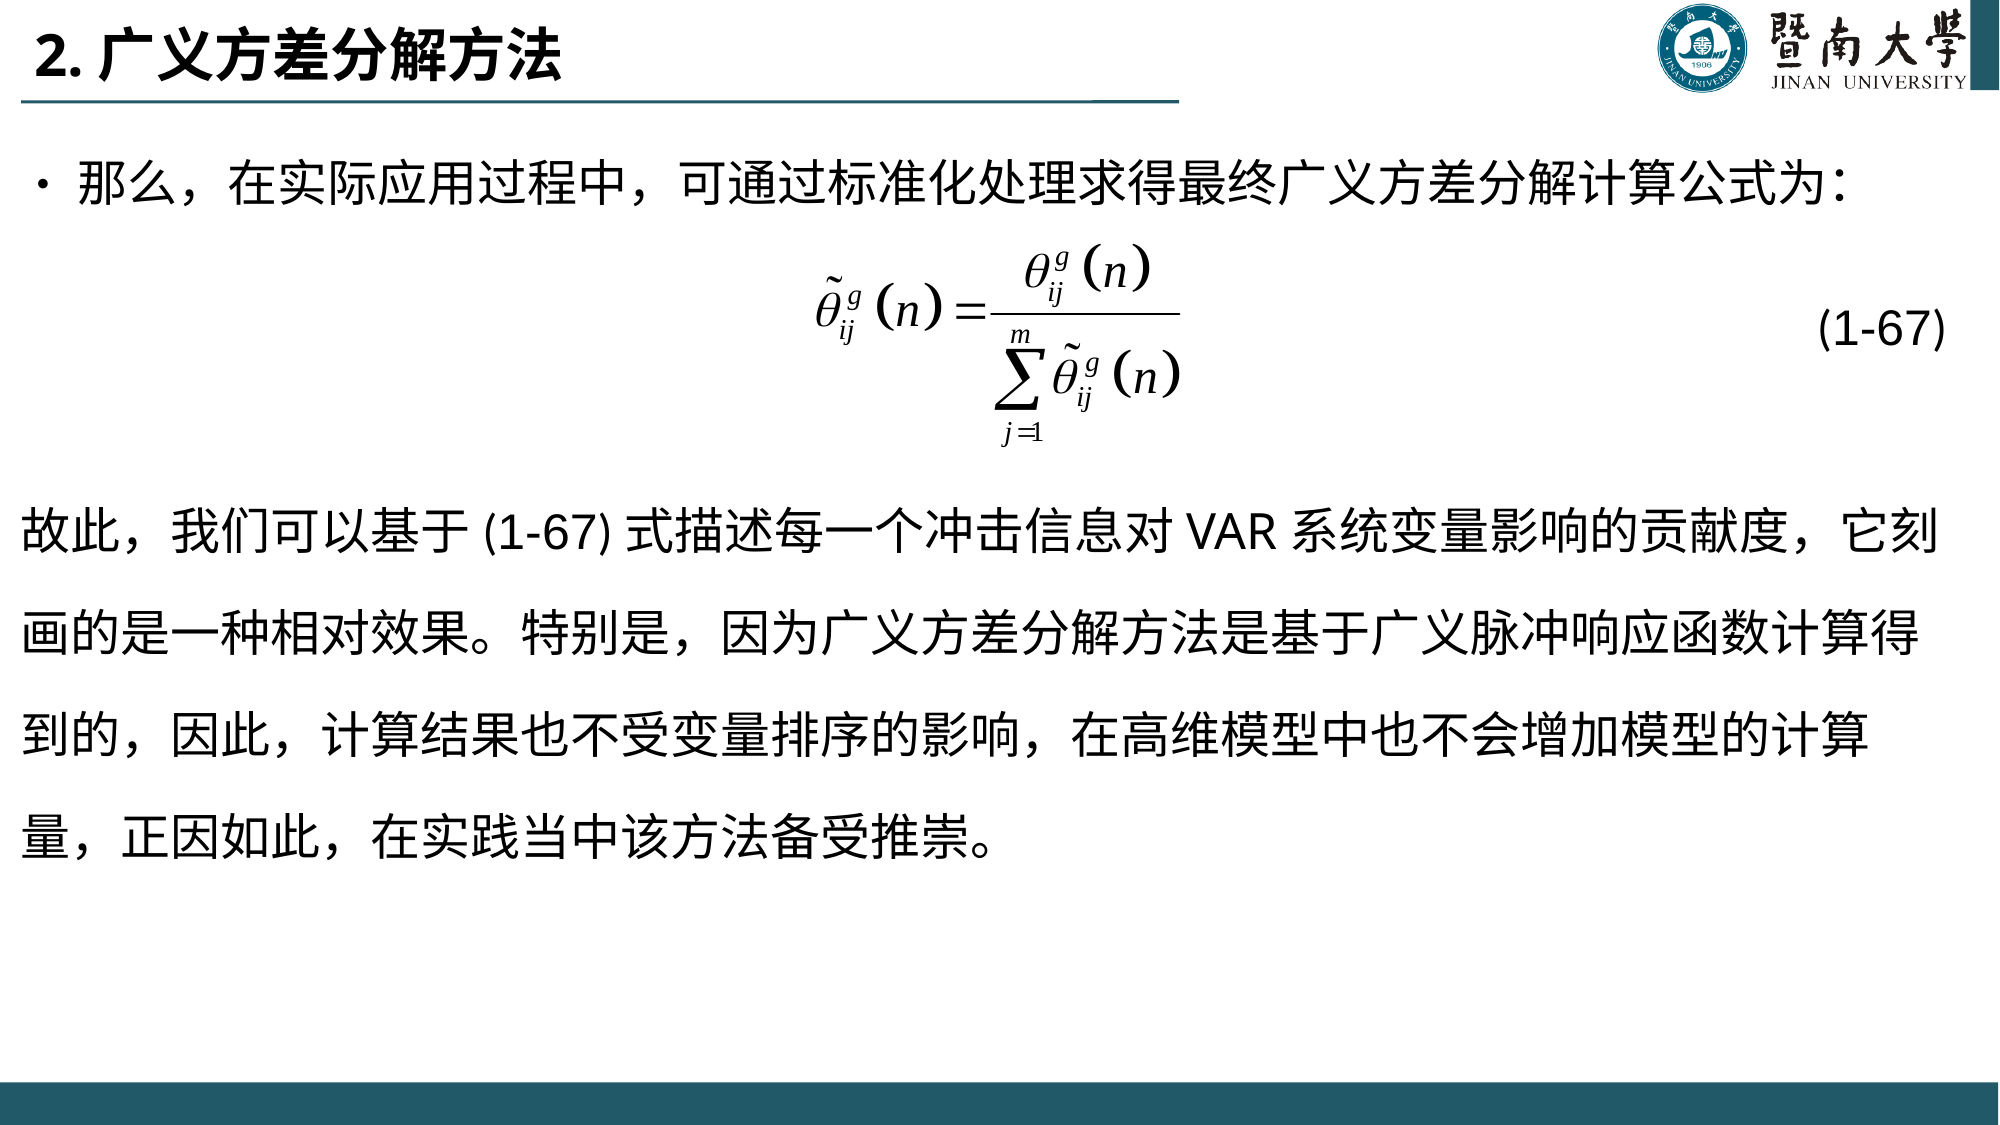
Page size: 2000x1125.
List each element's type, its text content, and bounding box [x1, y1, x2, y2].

text_box •那么，在实际应用过程中，可通过标准化处理求得最终广义方差分解计算公式为： (1-67) 故此，我们可以基于(1-67)式描述每一个冲击信息对VAR系统变量影响的贡献度，它刻画的是一种相对效果。特别是，因为广义方差分解方法是基于广义脉冲响应函数计算得到的，因此，计算结果也不受变量排序的影响，在高维模型中也不会增加模型的计算量，正因如此，在实践当中该方法备受推崇。 [5, 101, 1962, 933]
picture [1657, 3, 1967, 93]
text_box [806, 231, 1193, 460]
title 2.广义方差分解方法 [19, 0, 810, 101]
